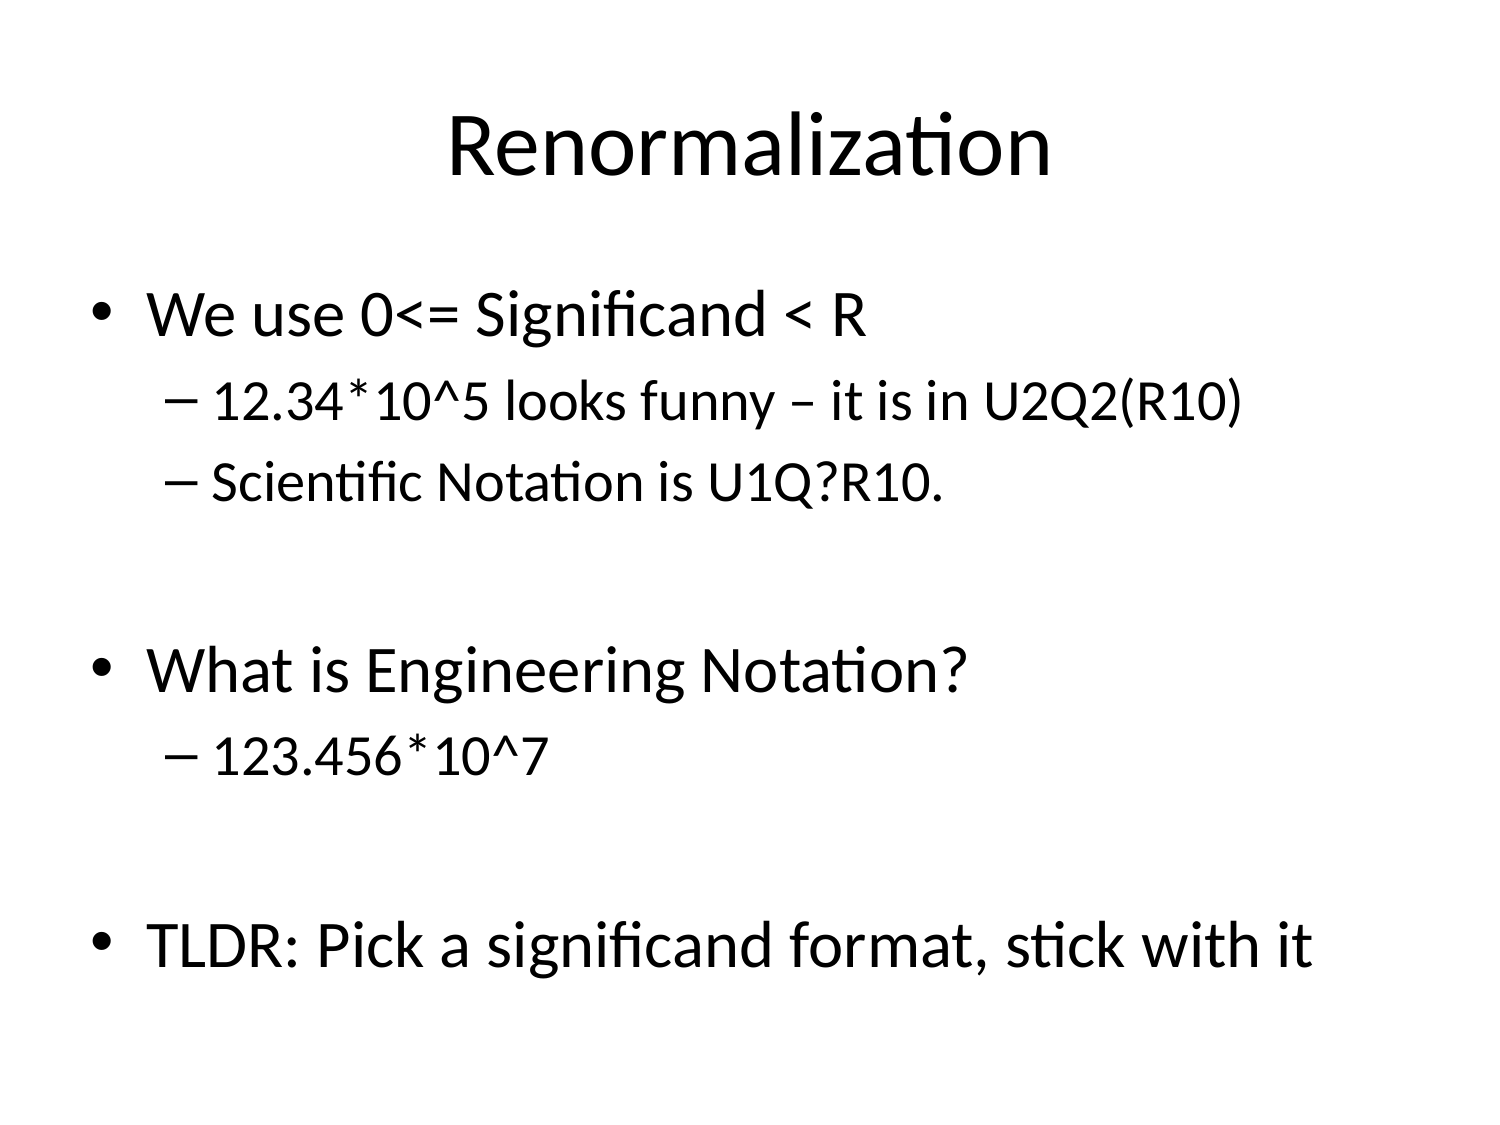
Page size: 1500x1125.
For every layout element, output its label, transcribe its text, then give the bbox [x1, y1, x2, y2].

title Renormalization [75, 45, 1425, 233]
list We use 0<= Significand < R 12.34*10^5 looks funny – it is in U2Q2(R10) Scientific Notation is U1Q?R10. What is Engineering Notation? 123.456*10^7 TLDR: Pick a significand format, stick with it [75, 262, 1425, 1005]
